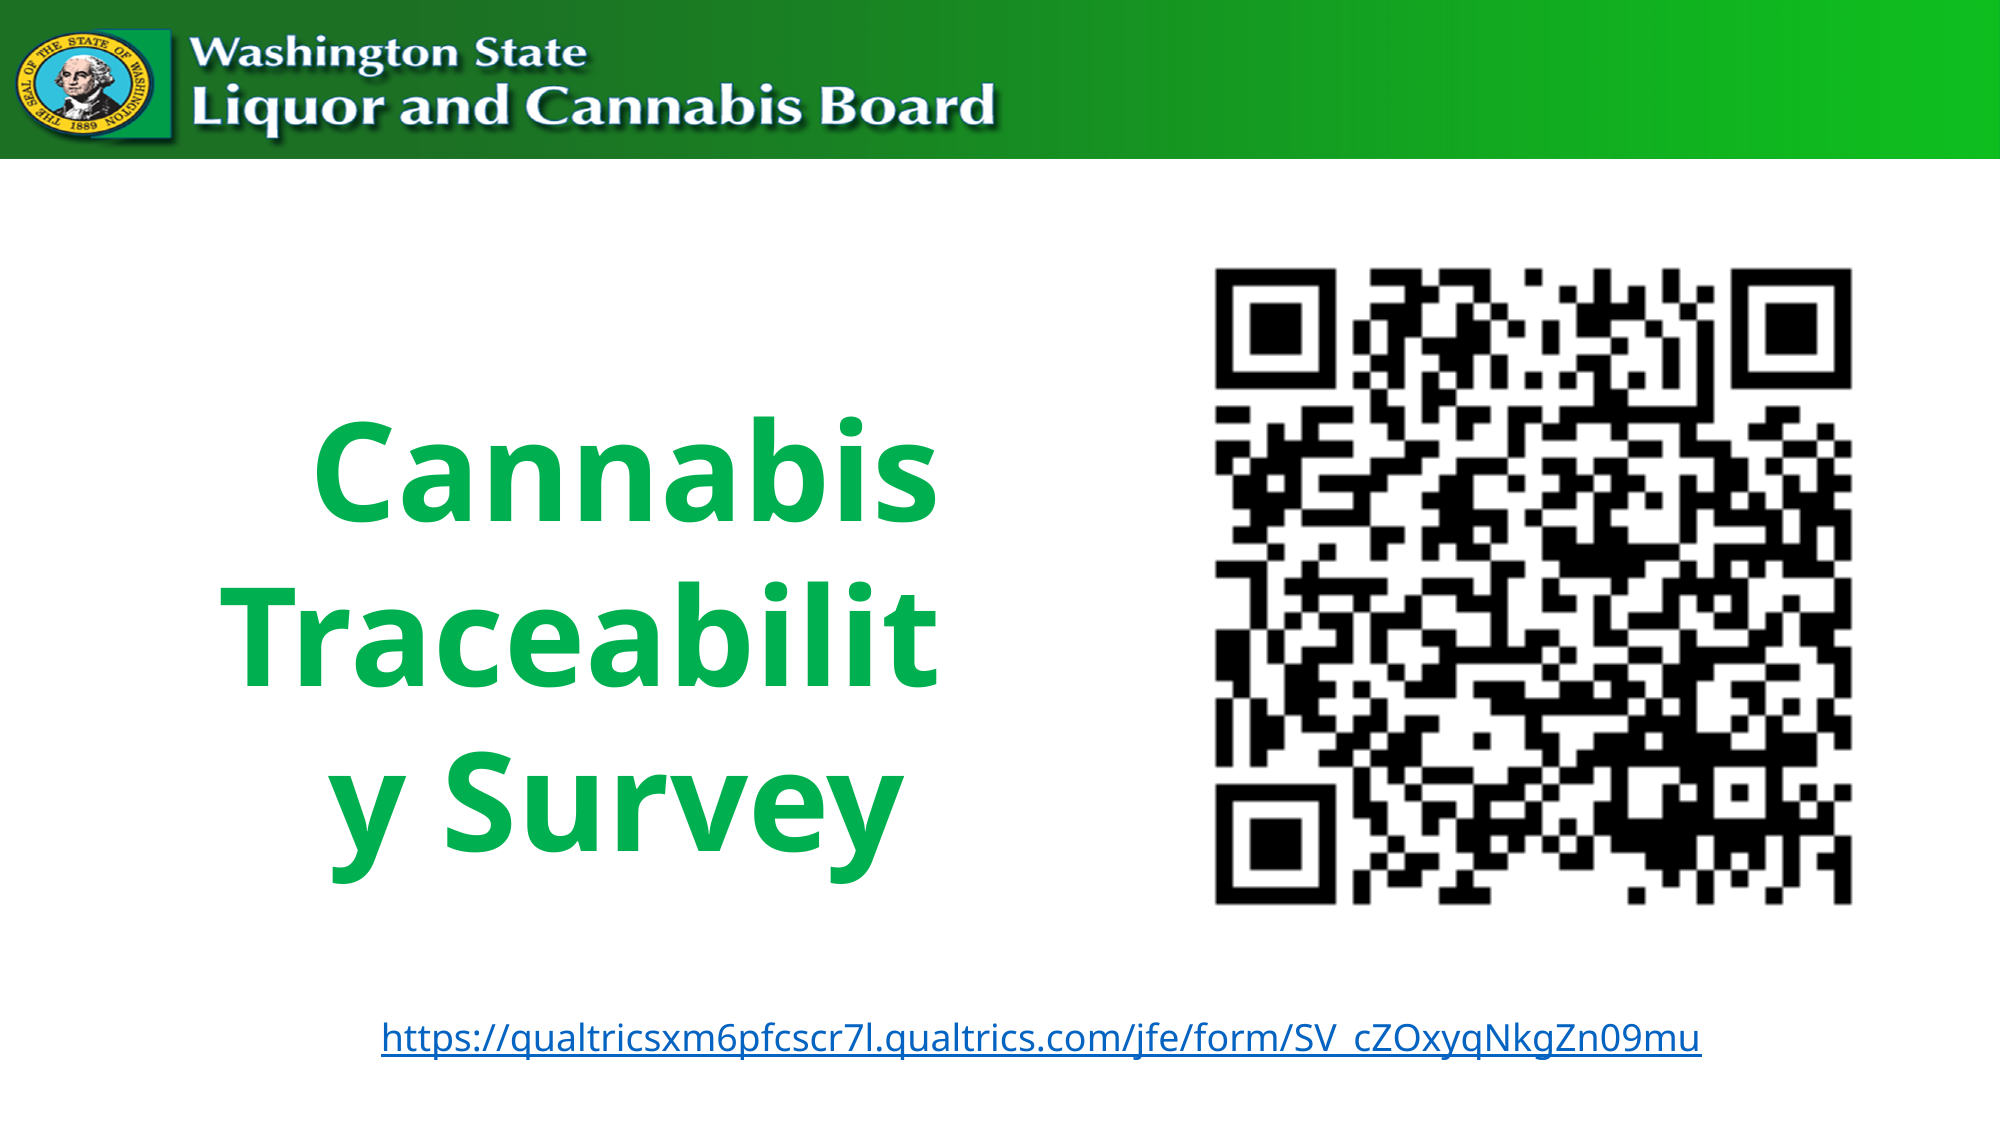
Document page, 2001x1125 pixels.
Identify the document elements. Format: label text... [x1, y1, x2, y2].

text_box https://qualtricsxm6pfcscr7l.qualtrics.com/jfe/form/SV_cZOxyqNkgZn09mu [366, 961, 1934, 1073]
text_box Cannabis Traceability Survey [138, 377, 956, 887]
picture [1107, 160, 1966, 1019]
picture [0, 0, 2000, 159]
